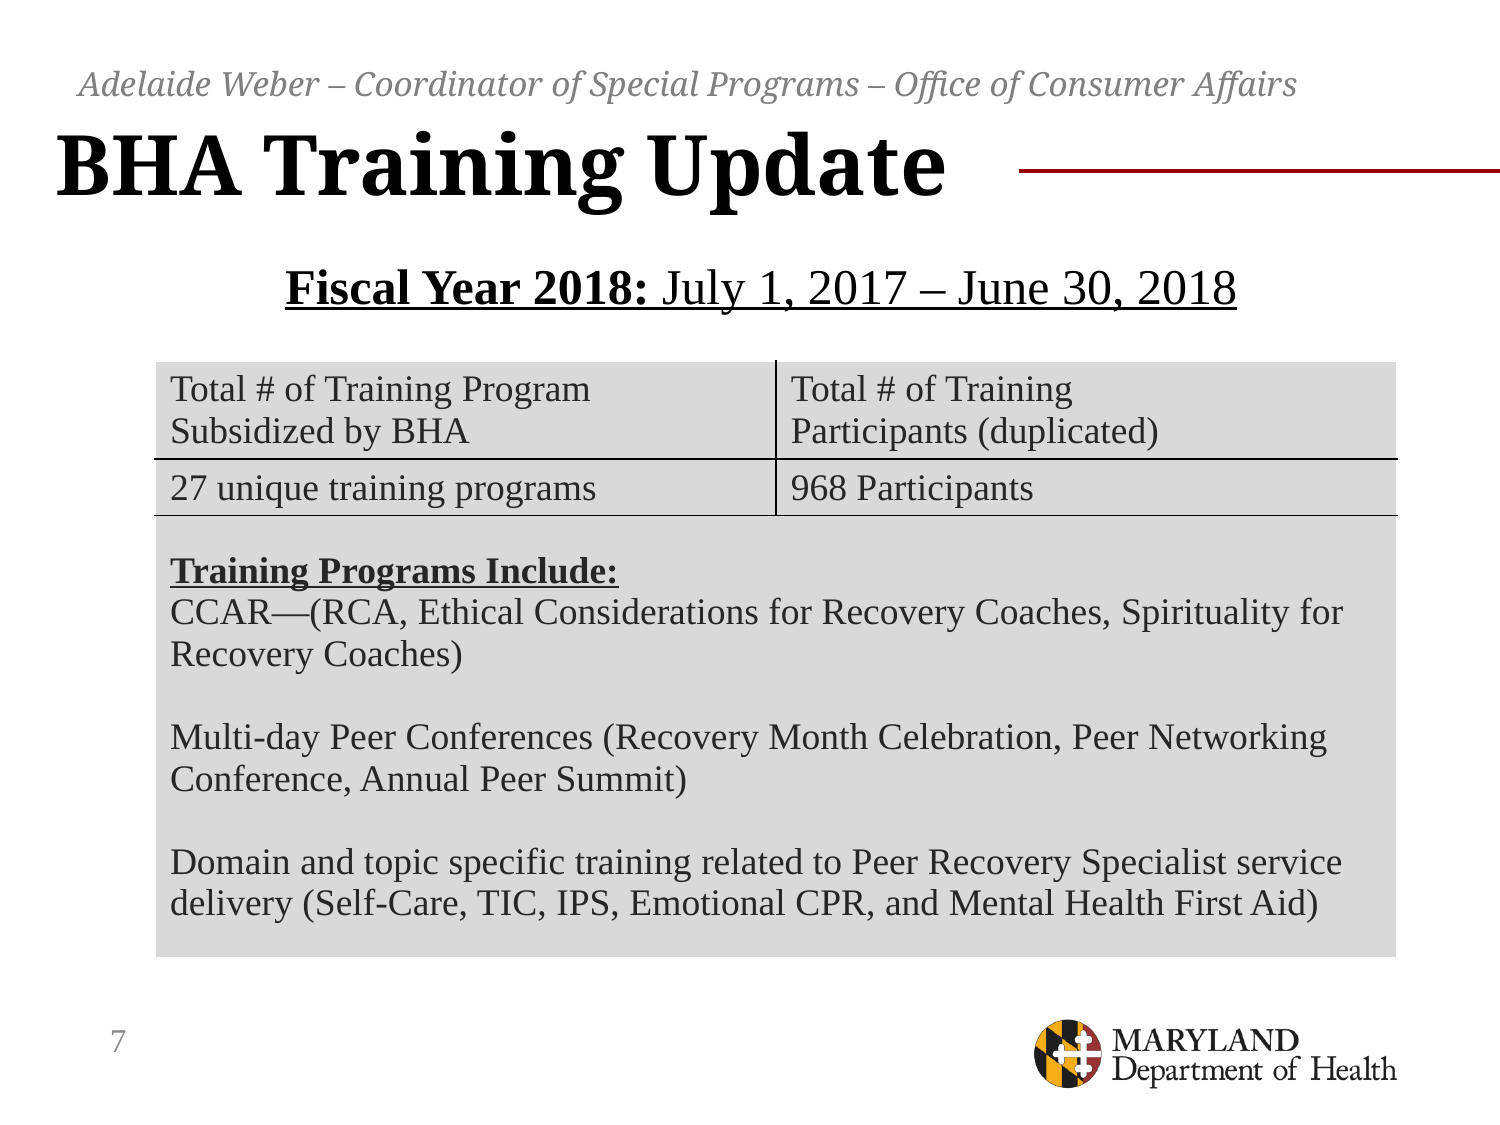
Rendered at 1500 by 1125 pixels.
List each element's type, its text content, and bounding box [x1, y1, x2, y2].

slide_number 7 [94, 1009, 177, 1070]
table_cell 968 Participants [777, 460, 1396, 515]
text_box Fiscal Year 2018: July 1, 2017 – June 30, 2018 [270, 246, 1253, 322]
table_cell 27 unique training programs [156, 460, 775, 515]
picture [1029, 1013, 1397, 1089]
table_header Total # of Training Participants (duplicated) [777, 362, 1396, 458]
title BHA Training Update [40, 59, 1397, 278]
table_header Total # of Training Program Subsidized by BHA [156, 362, 775, 458]
list Adelaide Weber – Coordinator of Special Programs – Office of Consumer Affairs [62, 59, 1397, 134]
table_cell Training Programs Include: CCAR—(RCA, Ethical Considerations for Recovery Coaches, Spirituality for Recovery Coaches) Multi-day Peer Conferences (Recovery Month Celebration, Peer Networking Conference, Annual Peer Summit) Domain and topic specific training related to Peer Recovery Specialist service delivery (Self-Care, TIC, IPS, Emotional CPR, and Mental Health First Aid) [156, 516, 1396, 957]
